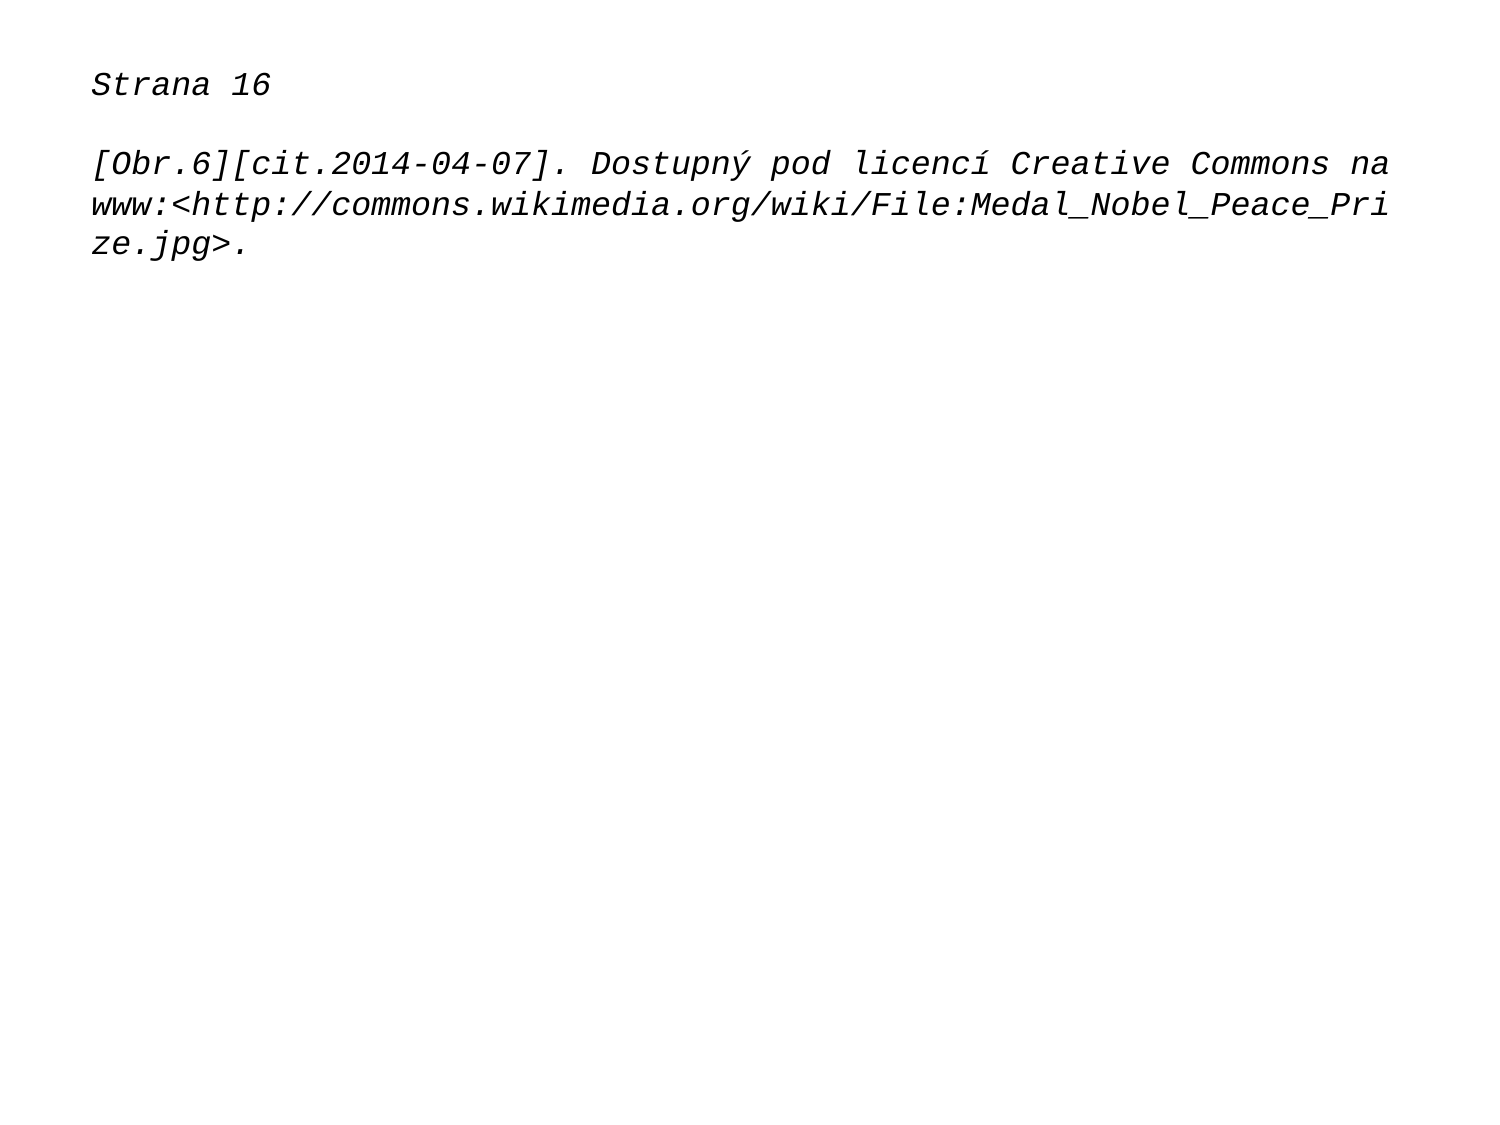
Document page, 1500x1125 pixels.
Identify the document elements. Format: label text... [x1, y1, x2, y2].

text_box Strana 16 [Obr.6][cit.2014-04-07]. Dostupný pod licencí Creative Commons na www:<http://commons.wikimedia.org/wiki/File:Medal_Nobel_Peace_Prize.jpg>. [76, 54, 1424, 314]
